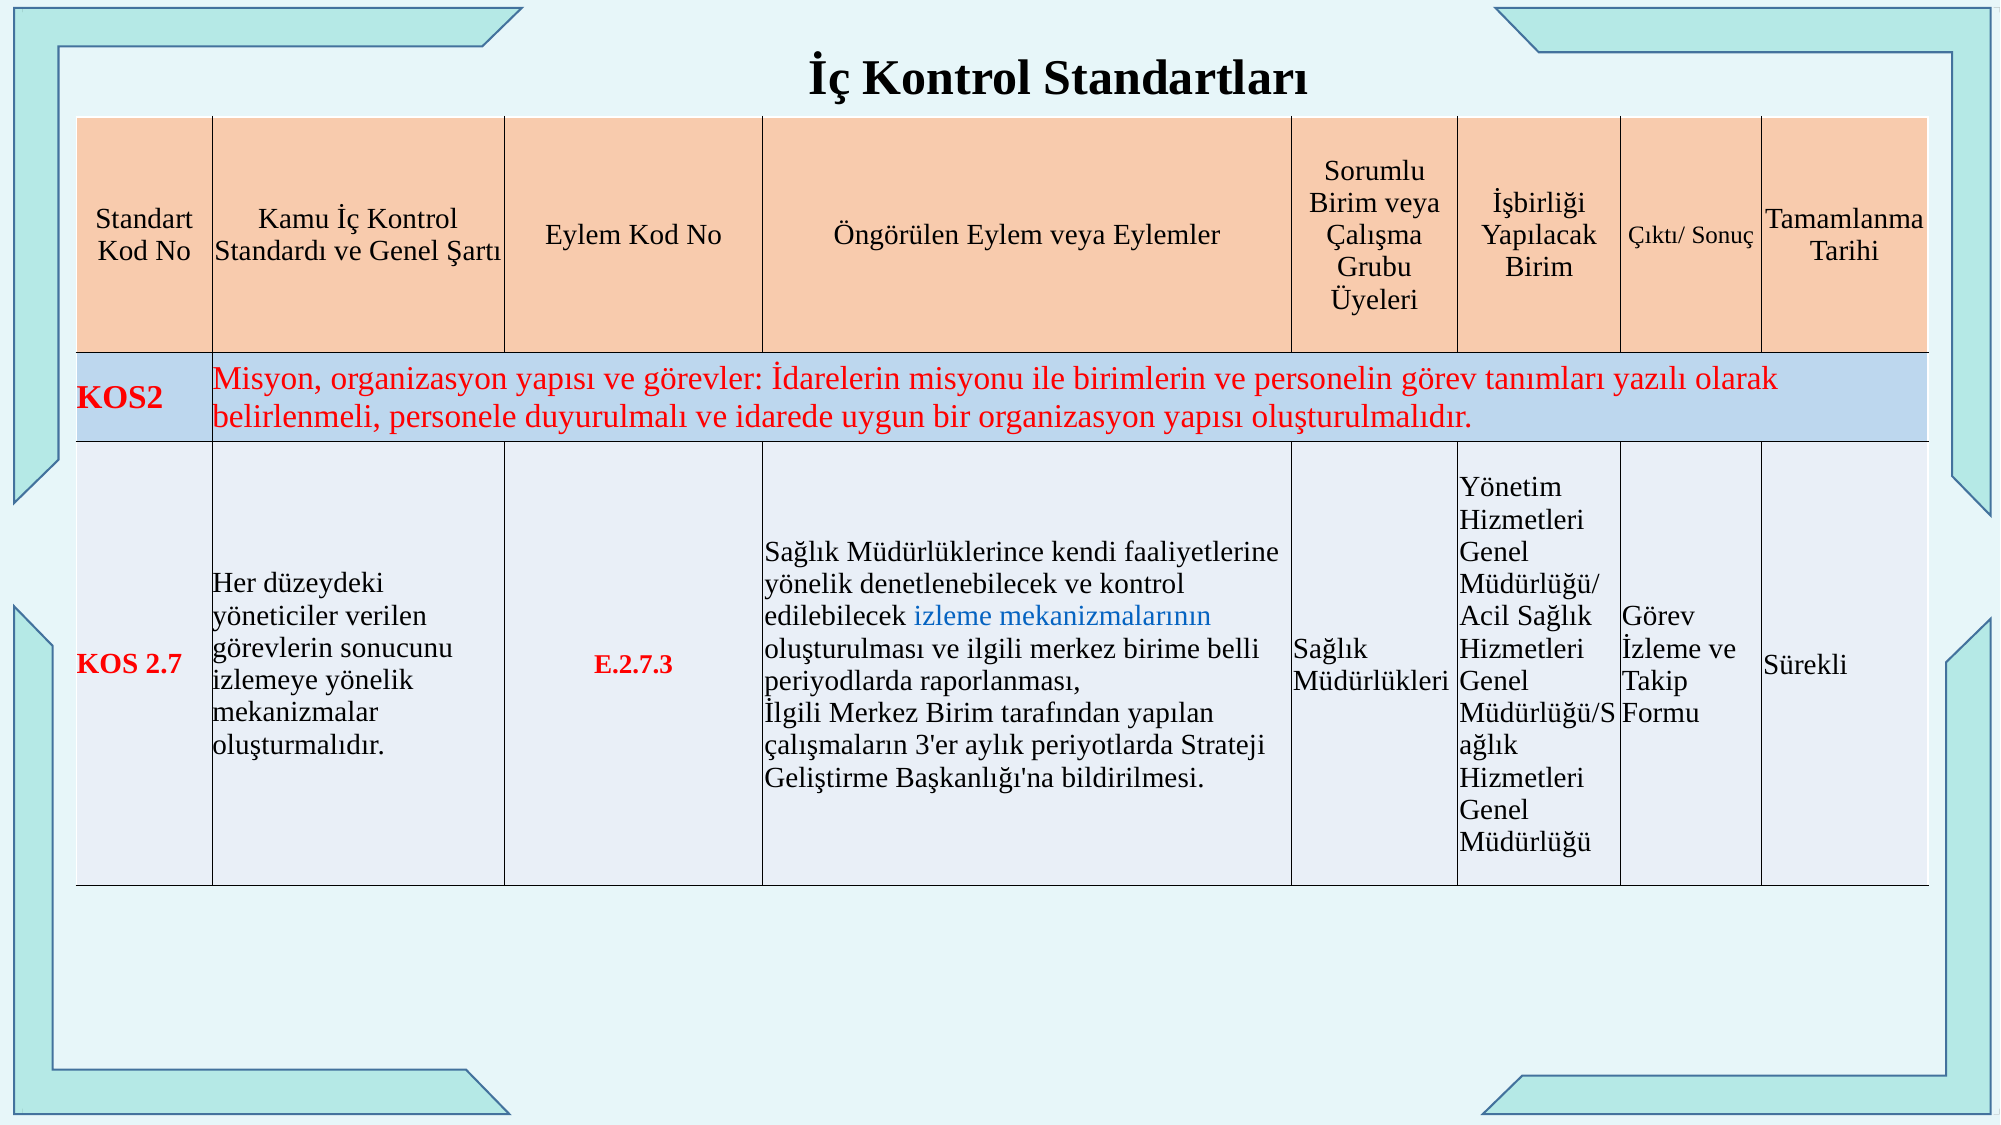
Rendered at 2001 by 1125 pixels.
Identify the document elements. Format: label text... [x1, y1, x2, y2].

table_cell Misyon, organizasyon yapısı ve görevler: İdarelerin misyonu ile birimlerin ve personelin görev tanımları yazılı olarak belirlenmeli, personele duyurulmalı ve idarede uygun bir organizasyon yapısı oluşturulmalıdır. [213, 353, 1927, 441]
text_box [1480, 616, 1992, 1116]
table_cell Her düzeydeki yöneticiler verilen görevlerin sonucunu izlemeye yönelik mekanizmalar oluşturmalıdır. [213, 442, 504, 885]
table_header Standart Kod No [77, 118, 212, 352]
table_cell KOS 2.7 [77, 442, 212, 885]
table_cell Yönetim Hizmetleri Genel Müdürlüğü/ Acil Sağlık Hizmetleri Genel Müdürlüğü/Sağlık Hizmetleri Genel Müdürlüğü [1458, 442, 1620, 885]
text_box [13, 603, 512, 1116]
table_header Çıktı/ Sonuç [1621, 118, 1761, 352]
text_box [1492, 6, 1992, 519]
text_box [13, 6, 525, 506]
table_header Öngörülen Eylem veya Eylemler [763, 118, 1291, 352]
text_box İç Kontrol Standartları [760, 37, 1357, 113]
table_header Sorumlu Birim veya Çalışma Grubu Üyeleri [1292, 118, 1457, 352]
table_cell Sağlık Müdürlükleri [1292, 442, 1457, 885]
table_cell KOS2 [77, 353, 212, 441]
table_header Eylem Kod No [505, 118, 762, 352]
table_header Tamamlanma Tarihi [1762, 118, 1927, 352]
table_cell E.2.7.3 [505, 442, 762, 885]
table_header Kamu İç Kontrol Standardı ve Genel Şartı [213, 118, 504, 352]
table_header İşbirliği Yapılacak Birim [1458, 118, 1620, 352]
table_cell Sürekli [1762, 442, 1927, 885]
table_cell Görev İzleme ve Takip Formu [1621, 442, 1761, 885]
table_cell Sağlık Müdürlüklerince kendi faaliyetlerine yönelik denetlenebilecek ve kontrol edilebilecek izleme mekanizmalarının oluşturulması ve ilgili merkez birime belli periyodlarda raporlanması, İlgili Merkez Birim tarafından yapılan çalışmaların 3'er aylık periyotlarda Strateji Geliştirme Başkanlığı'na bildirilmesi. [763, 442, 1291, 885]
